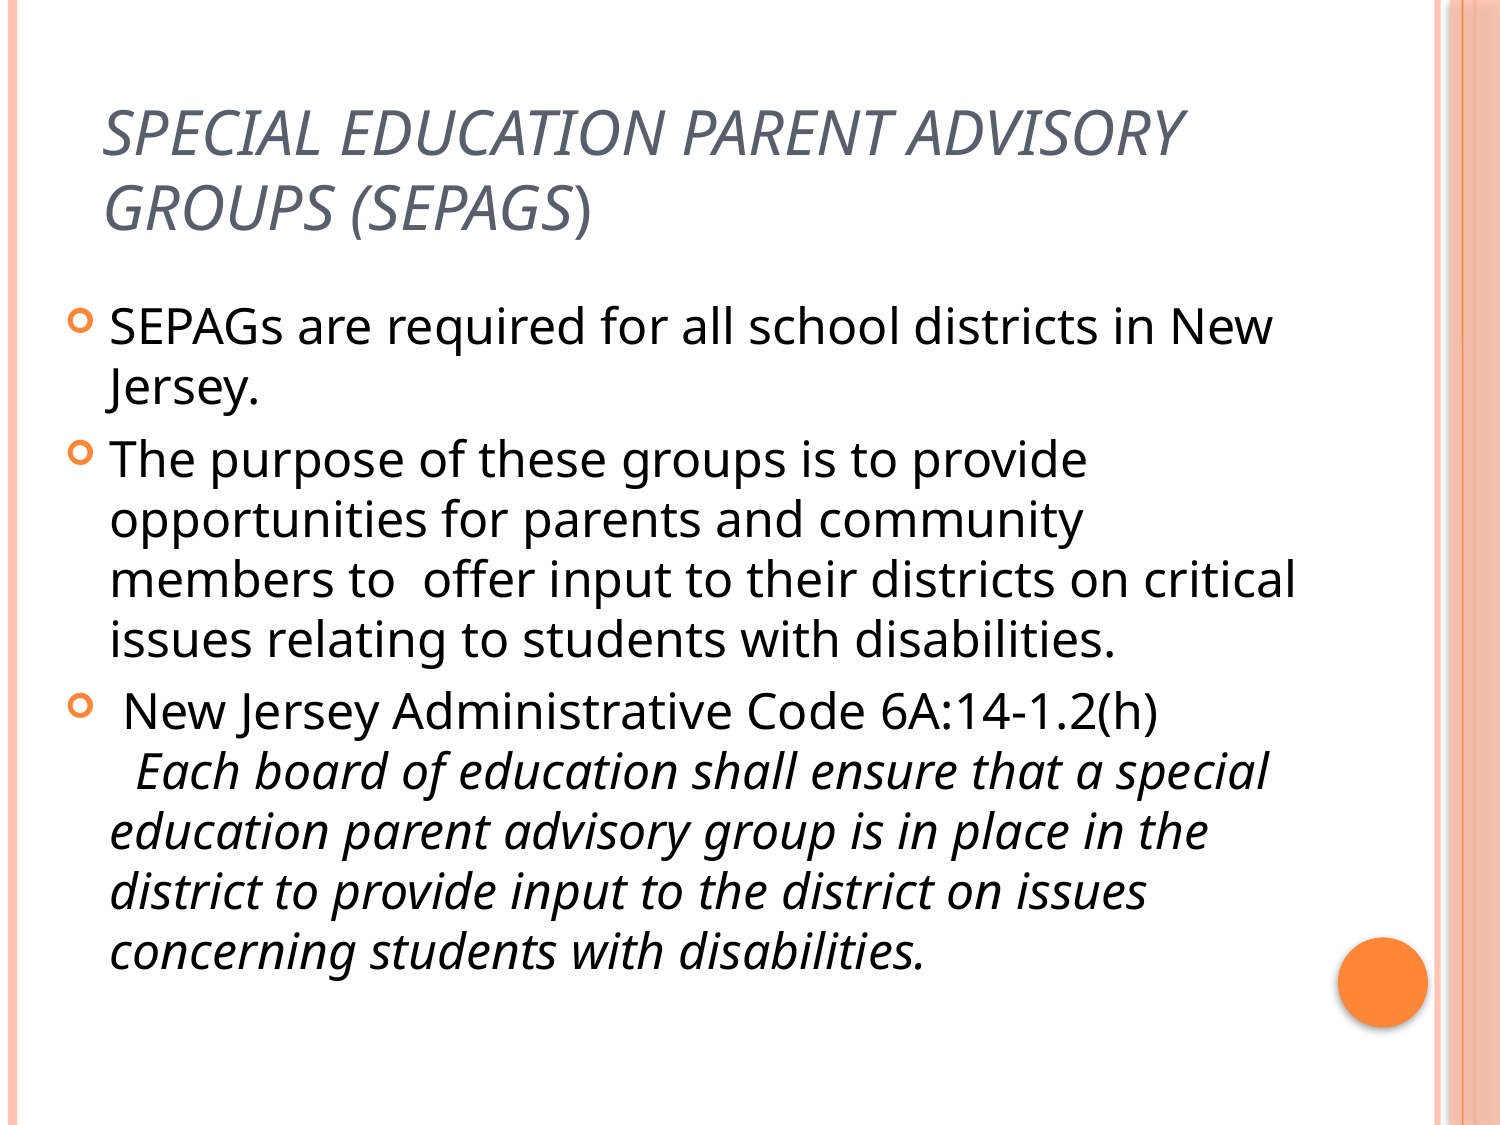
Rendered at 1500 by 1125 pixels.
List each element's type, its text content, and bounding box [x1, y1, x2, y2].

list SEPAGs are required for all school districts in New Jersey. The purpose of these groups is to provide opportunities for parents and community members to offer input to their districts on critical issues relating to students with disabilities. New Jersey Administrative Code 6A:14-1.2(h) Each board of education shall ensure that a special education parent advisory group is in place in the district to provide input to the district on issues concerning students with disabilities. [50, 287, 1325, 1075]
title Special Education Parent Advisory Groups (SEPAGs) [87, 62, 1438, 250]
